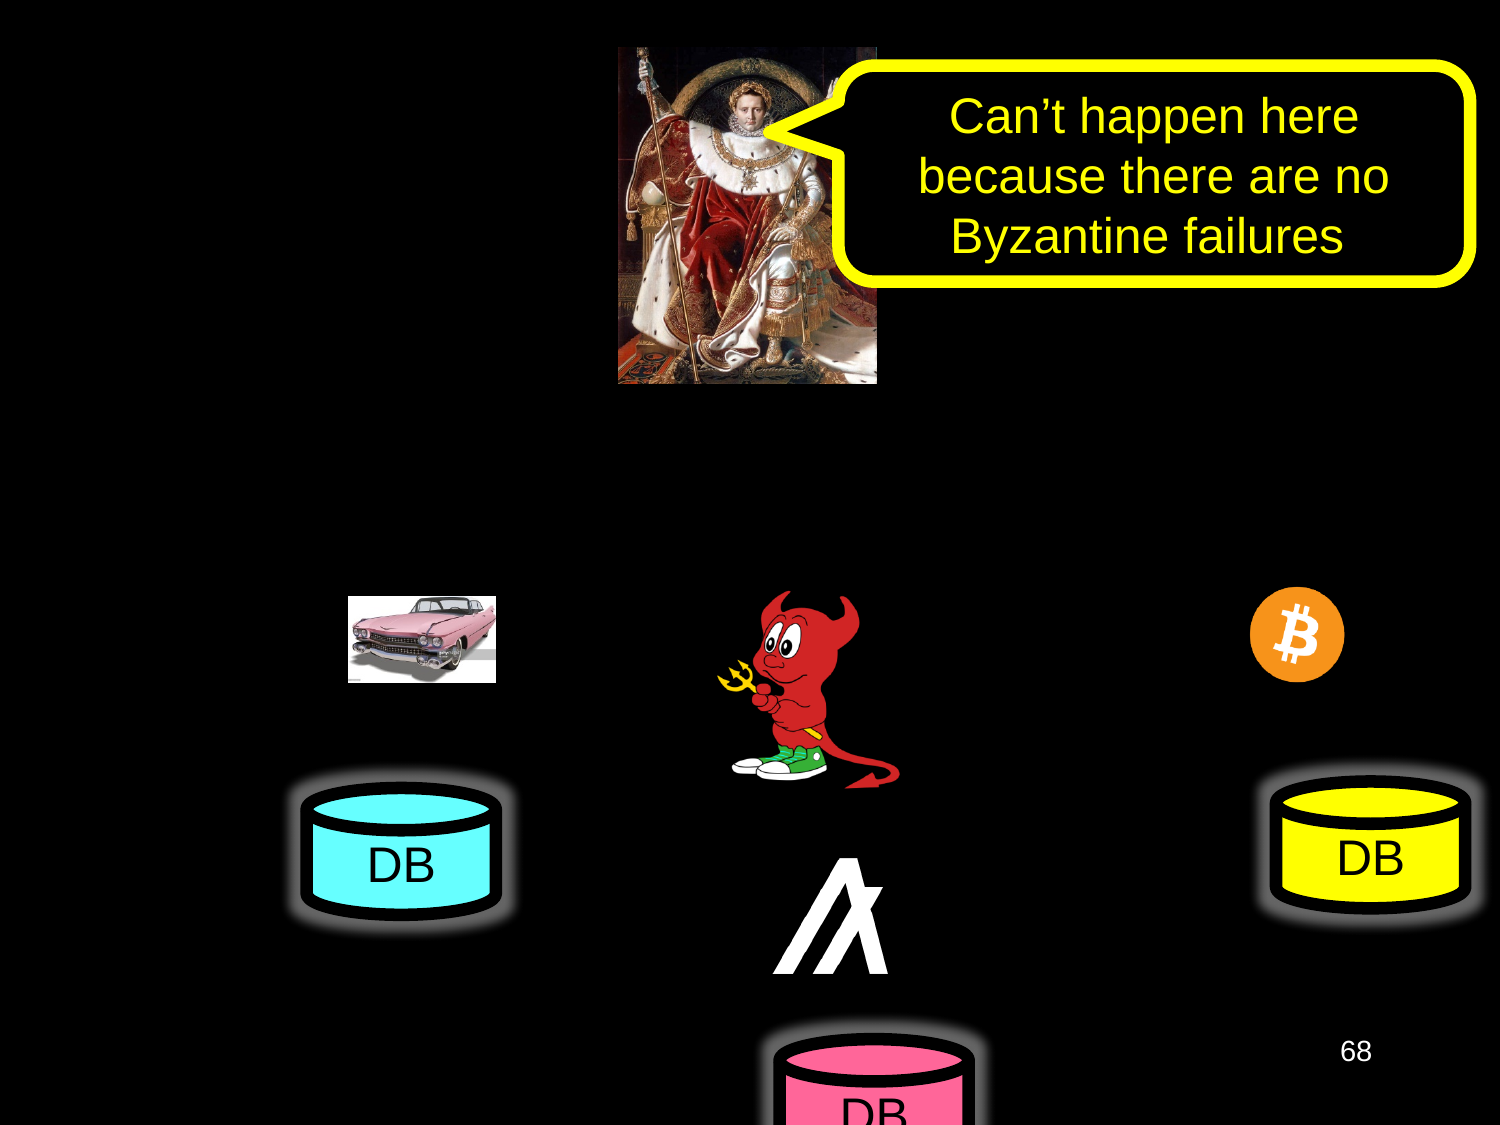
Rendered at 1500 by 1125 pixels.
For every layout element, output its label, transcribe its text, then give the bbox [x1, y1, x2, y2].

picture [348, 596, 497, 683]
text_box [1113, 664, 1300, 831]
text_box DB [1276, 781, 1466, 909]
picture [1248, 585, 1345, 683]
text_box DB [779, 1039, 969, 1125]
picture [618, 46, 878, 384]
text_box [179, 691, 366, 858]
text_box Can’t happen here because there are no Byzantine failures [882, 65, 1471, 282]
picture [715, 586, 994, 974]
text_box DB [306, 787, 496, 915]
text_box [633, 912, 820, 1079]
slide_number 68 [1074, 1024, 1388, 1101]
